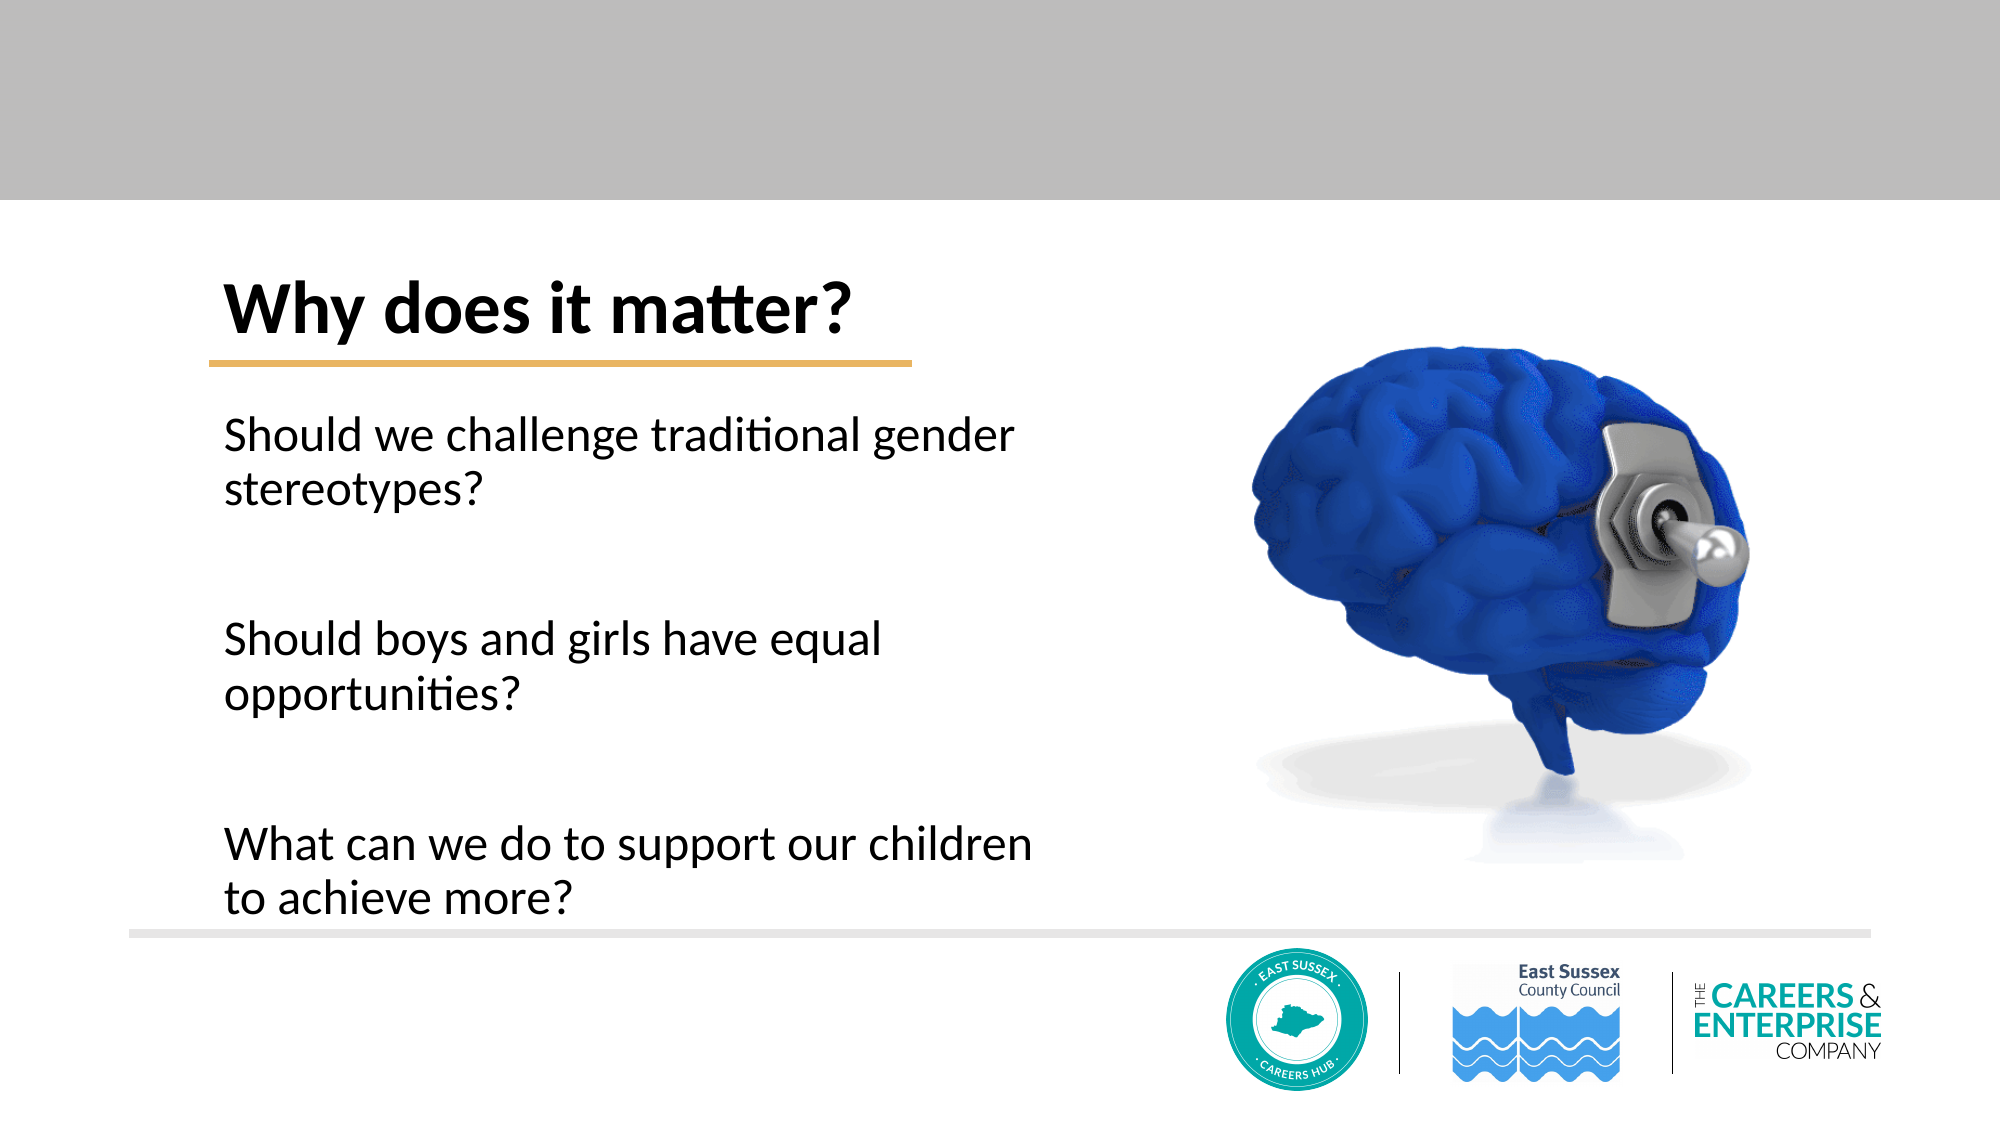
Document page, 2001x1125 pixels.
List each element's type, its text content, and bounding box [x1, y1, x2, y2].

picture [1450, 960, 1623, 1087]
picture [1226, 948, 1368, 1091]
picture [1226, 337, 1768, 871]
list Why does it matter? [208, 261, 961, 338]
picture [1695, 983, 1881, 1059]
picture [0, 0, 2000, 200]
list Should we challenge traditional gender stereotypes? Should boys and girls have equal opportunities? What can we do to support our children to achieve more? [208, 400, 1083, 893]
